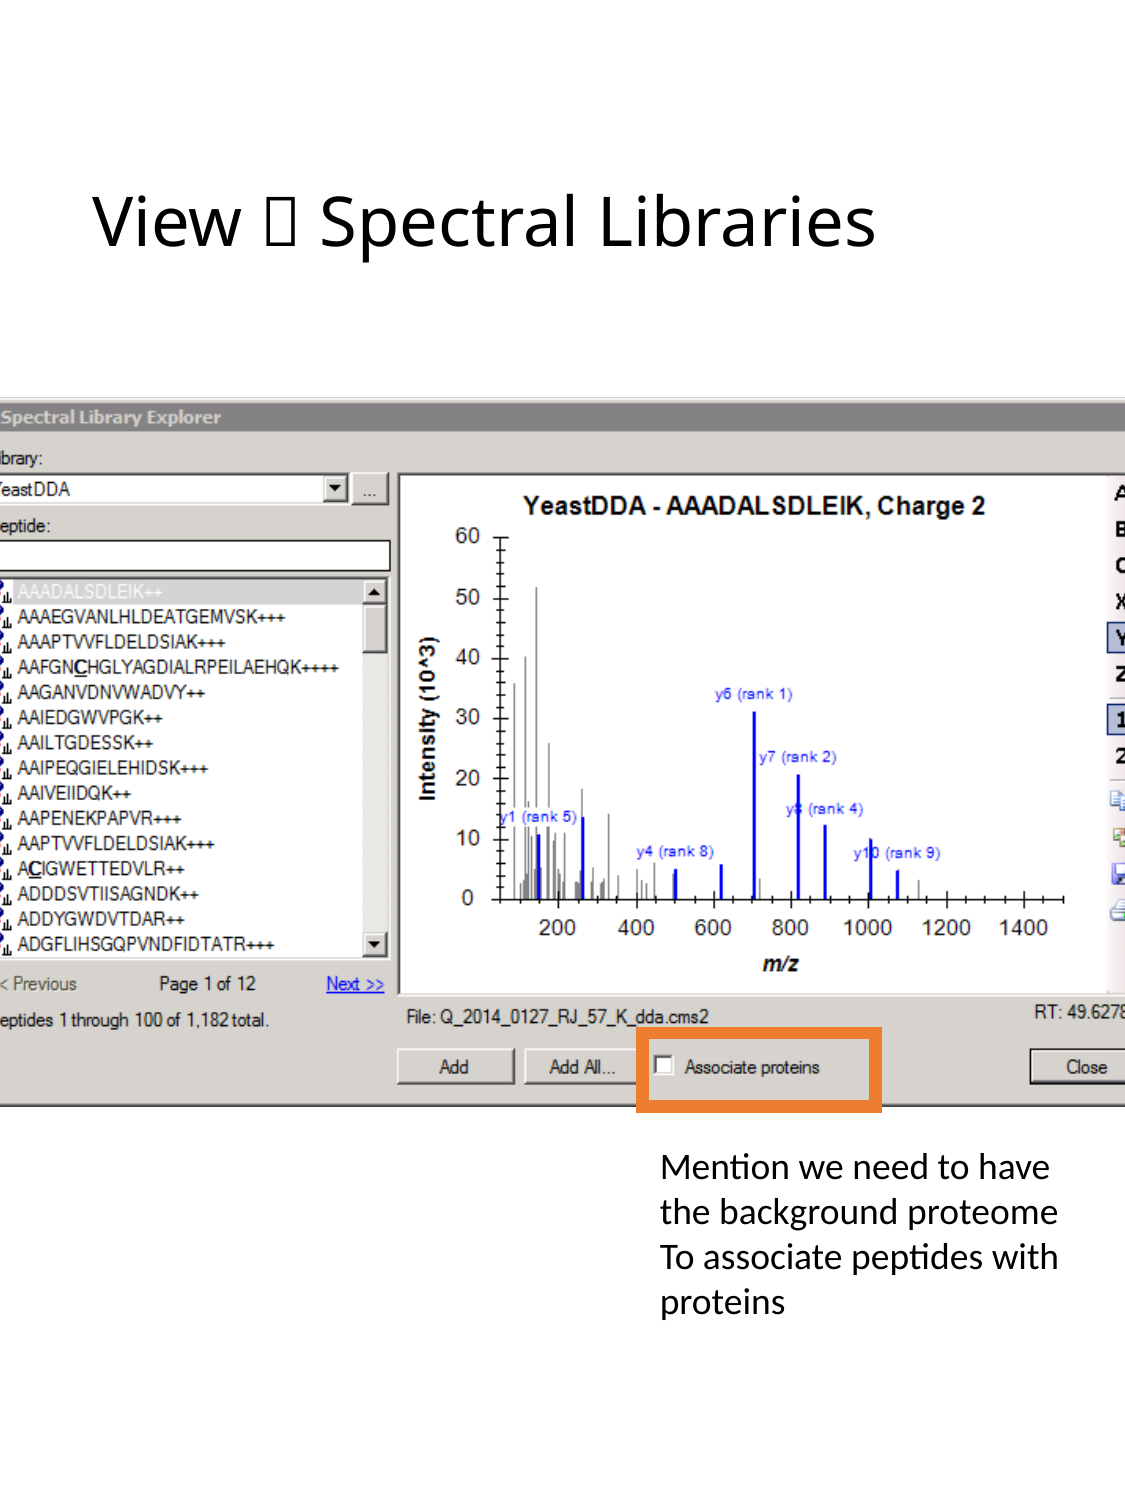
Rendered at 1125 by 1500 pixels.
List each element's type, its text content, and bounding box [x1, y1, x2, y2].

text_box Mention we need to have the background proteome To associate peptides with proteins [645, 1134, 1075, 1330]
picture [0, 397, 1125, 1107]
title View  Spectral Libraries [77, 79, 1048, 370]
